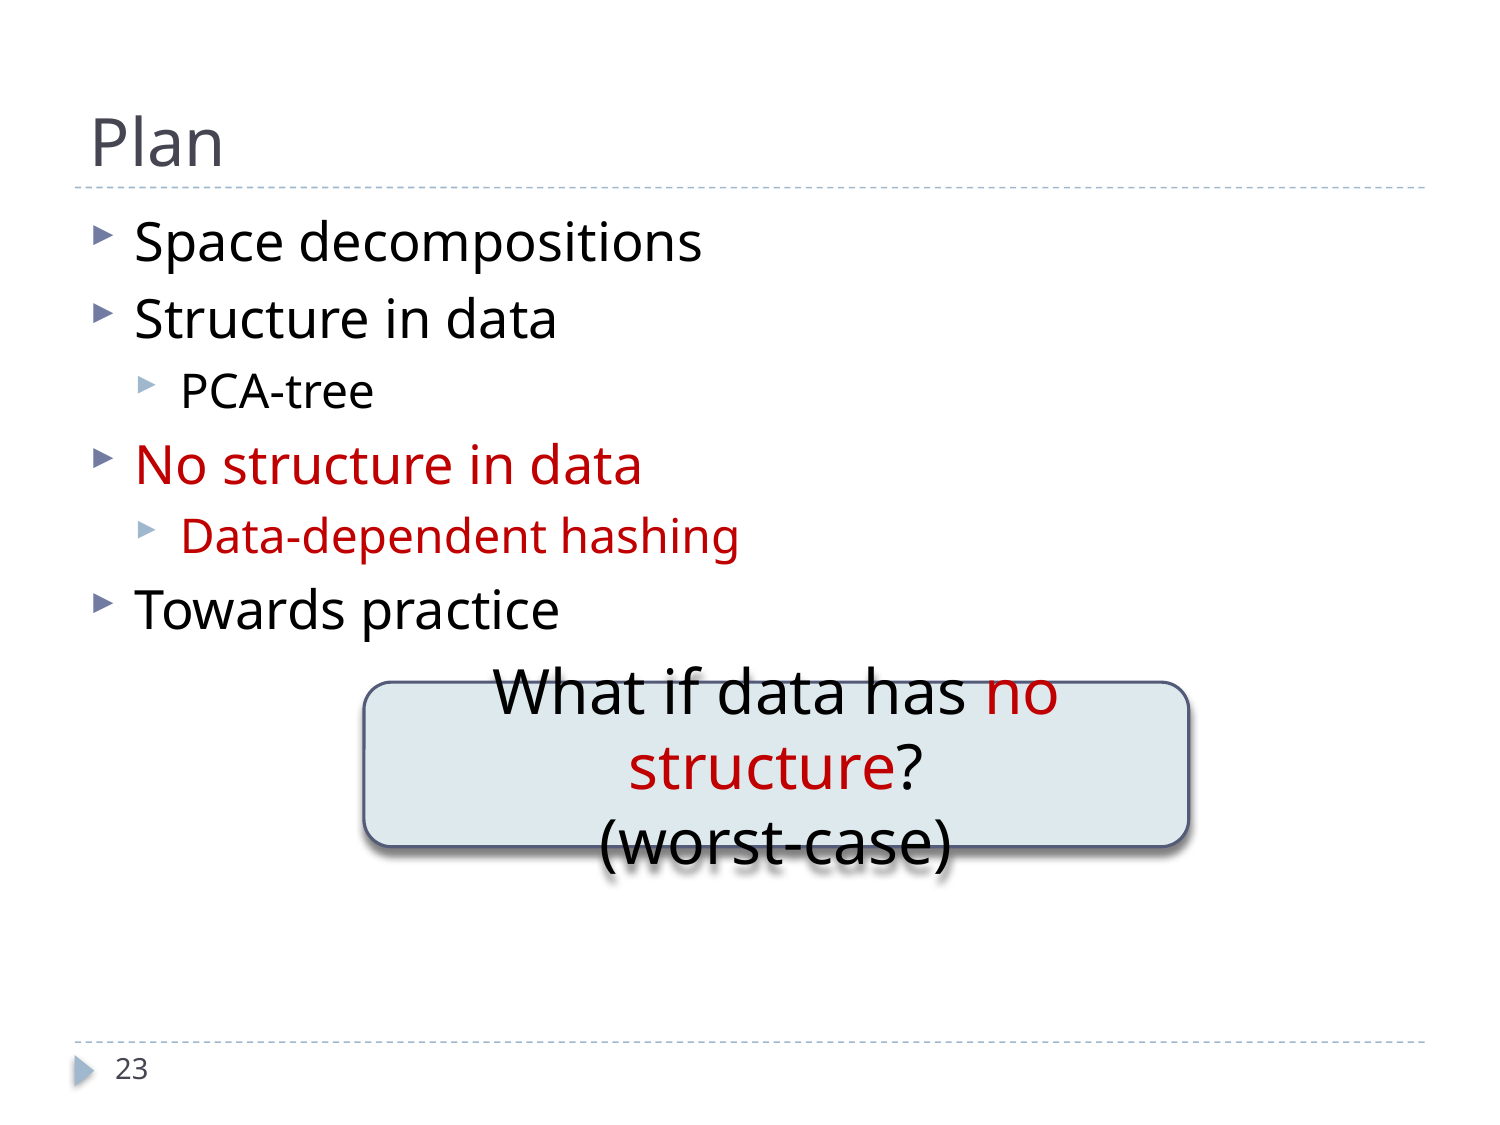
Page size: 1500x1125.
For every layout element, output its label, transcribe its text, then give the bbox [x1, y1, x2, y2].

list Space decompositions Structure in data PCA-tree No structure in data Data-dependent hashing Towards practice [75, 200, 1425, 1010]
text_box What if data has no structure? (worst-case) [362, 680, 1191, 849]
slide_number 23 [100, 1042, 426, 1103]
title Plan [75, 24, 1425, 188]
